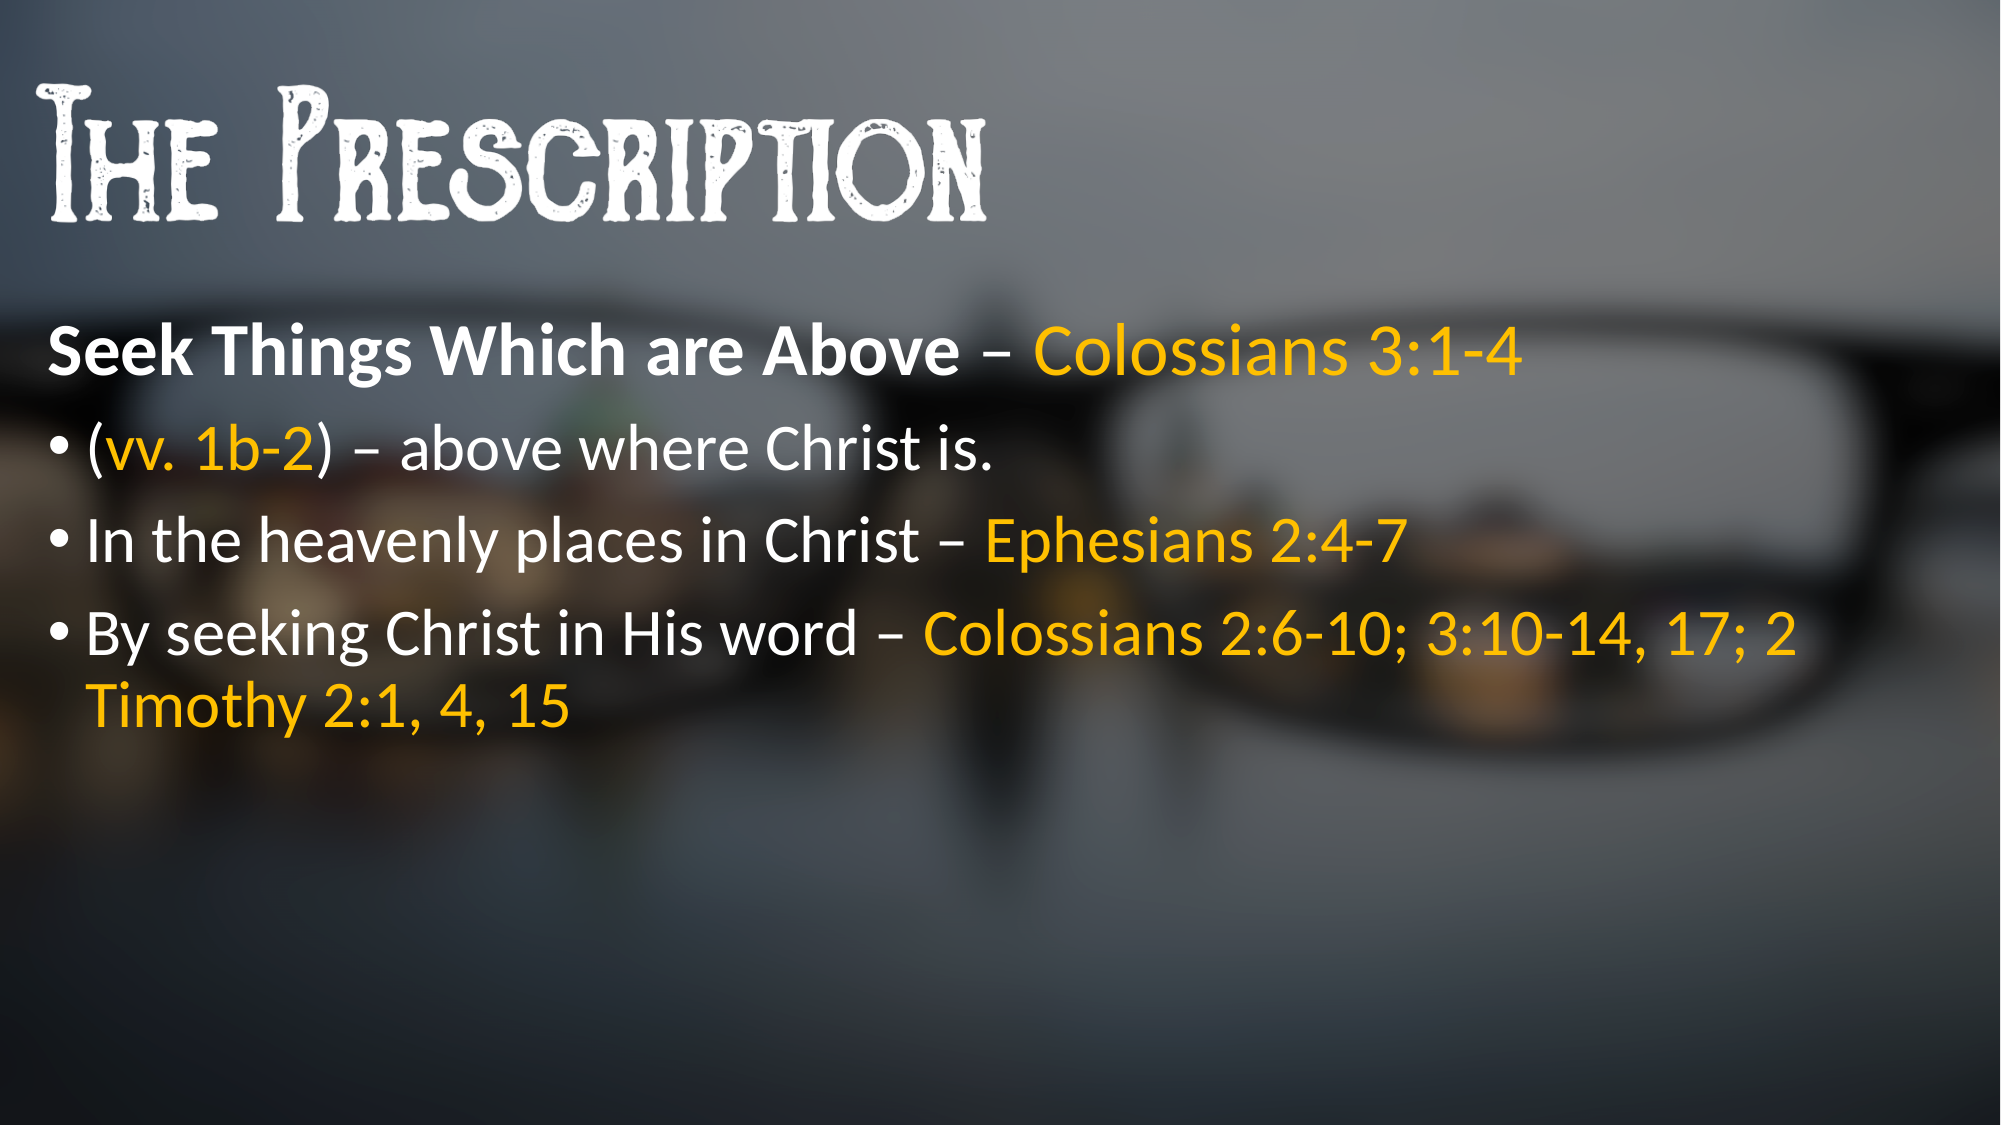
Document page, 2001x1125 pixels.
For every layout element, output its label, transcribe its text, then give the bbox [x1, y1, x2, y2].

list Seek Things Which are Above – Colossians 3:1-4 (vv. 1b-2) – above where Christ is. In the heavenly places in Christ – Ephesians 2:4-7 By seeking Christ in His word – Colossians 2:6-10; 3:10-14, 17; 2 Timothy 2:1, 4, 15 [32, 303, 1968, 1087]
picture [0, 0, 2001, 1125]
